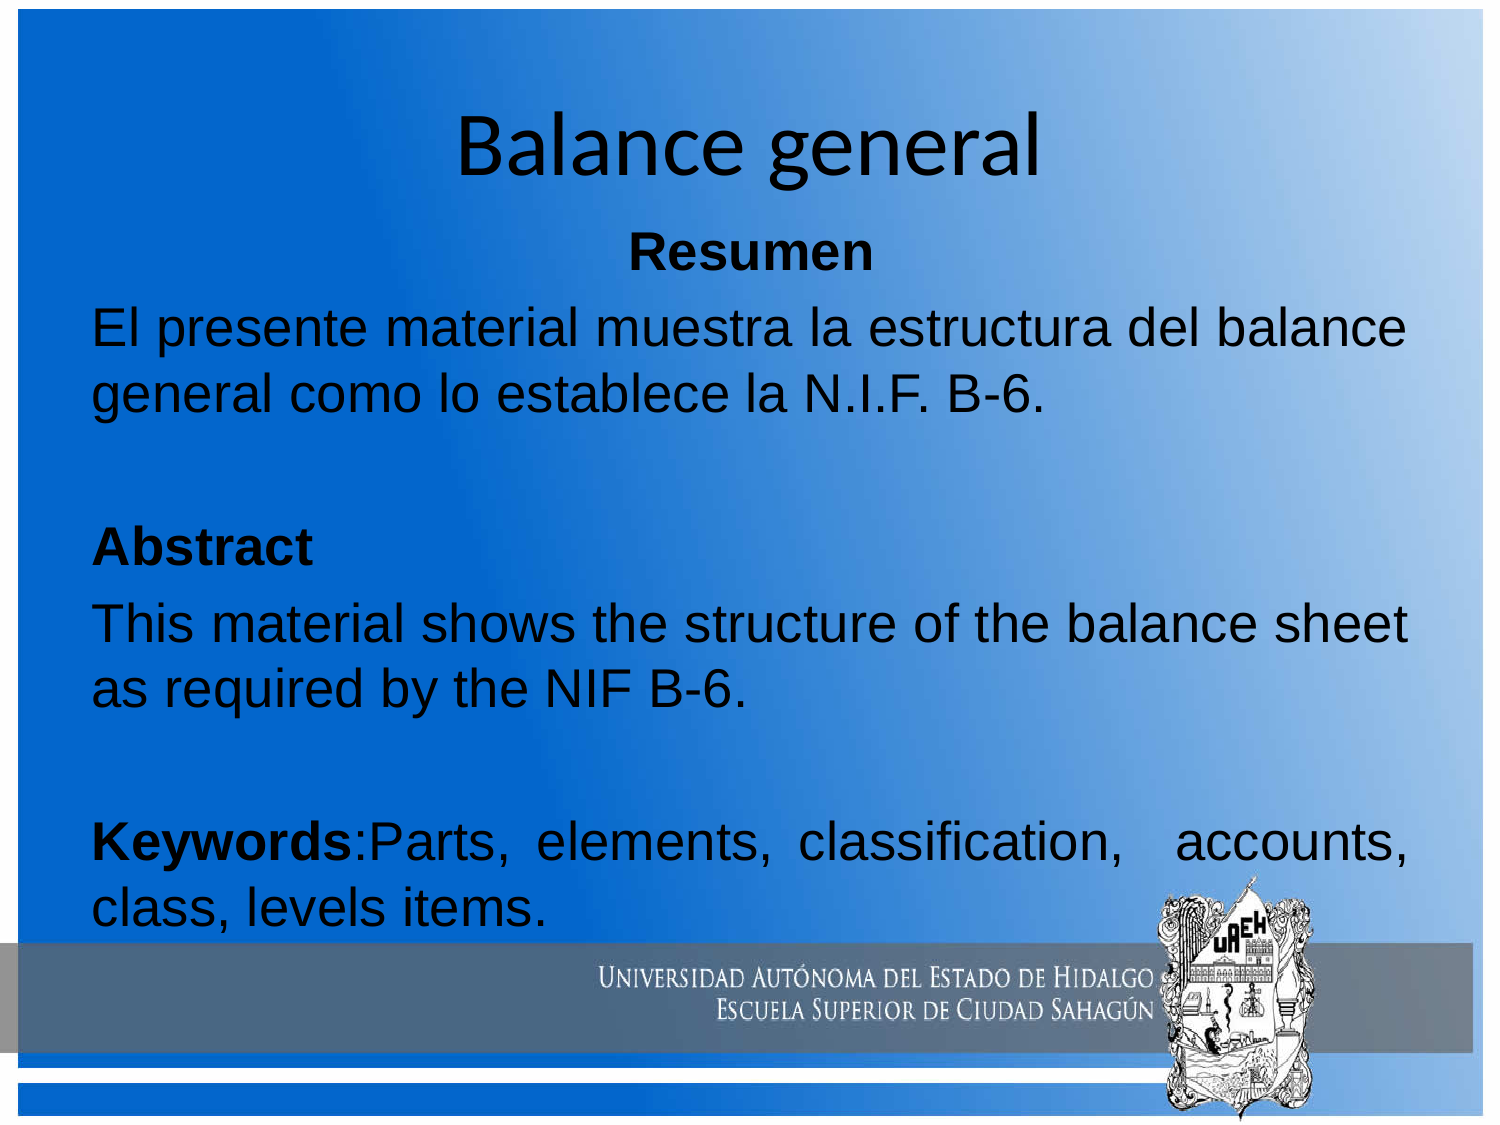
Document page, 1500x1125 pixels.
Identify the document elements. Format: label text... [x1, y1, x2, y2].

list Resumen El presente material muestra la estructura del balance general como lo establece la N.I.F. B-6. Abstract This material shows the structure of the balance sheet as required by the NIF B-6. Keywords:Parts, elements, classification, accounts, class, levels items. [76, 208, 1427, 951]
picture [0, 0, 1500, 1125]
title Balance general [75, 45, 1425, 233]
